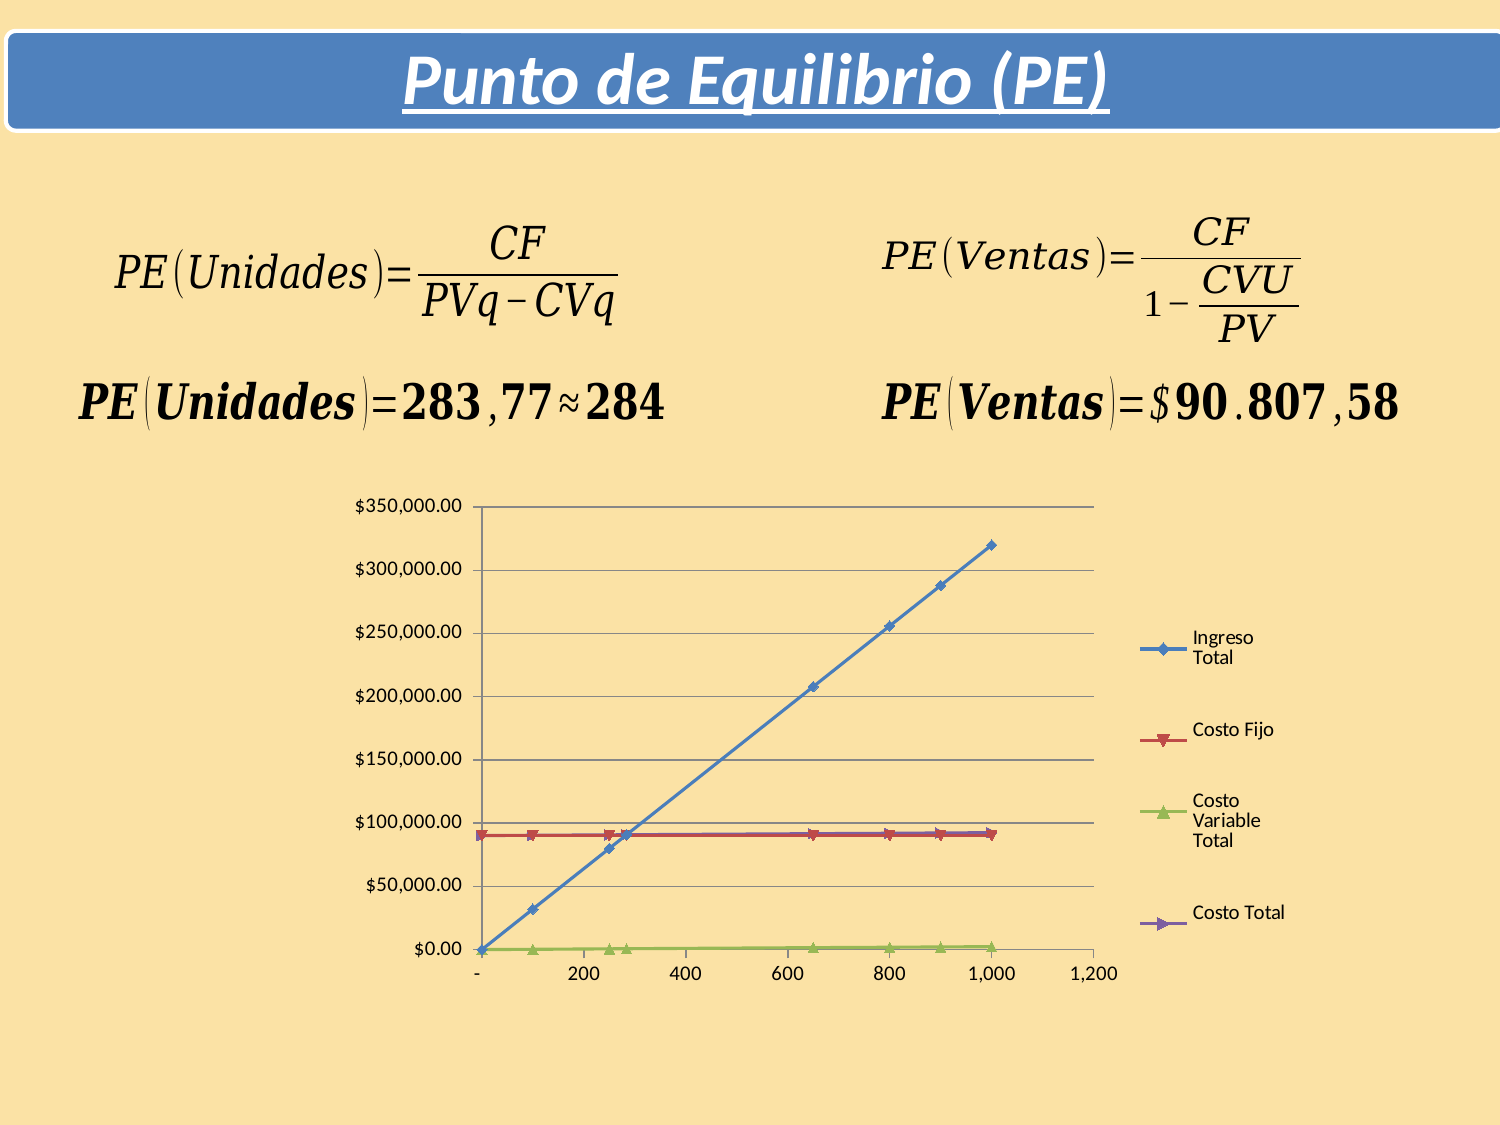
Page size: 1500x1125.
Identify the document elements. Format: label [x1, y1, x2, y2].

chart [287, 479, 1304, 1012]
text_box [5, 30, 1500, 131]
